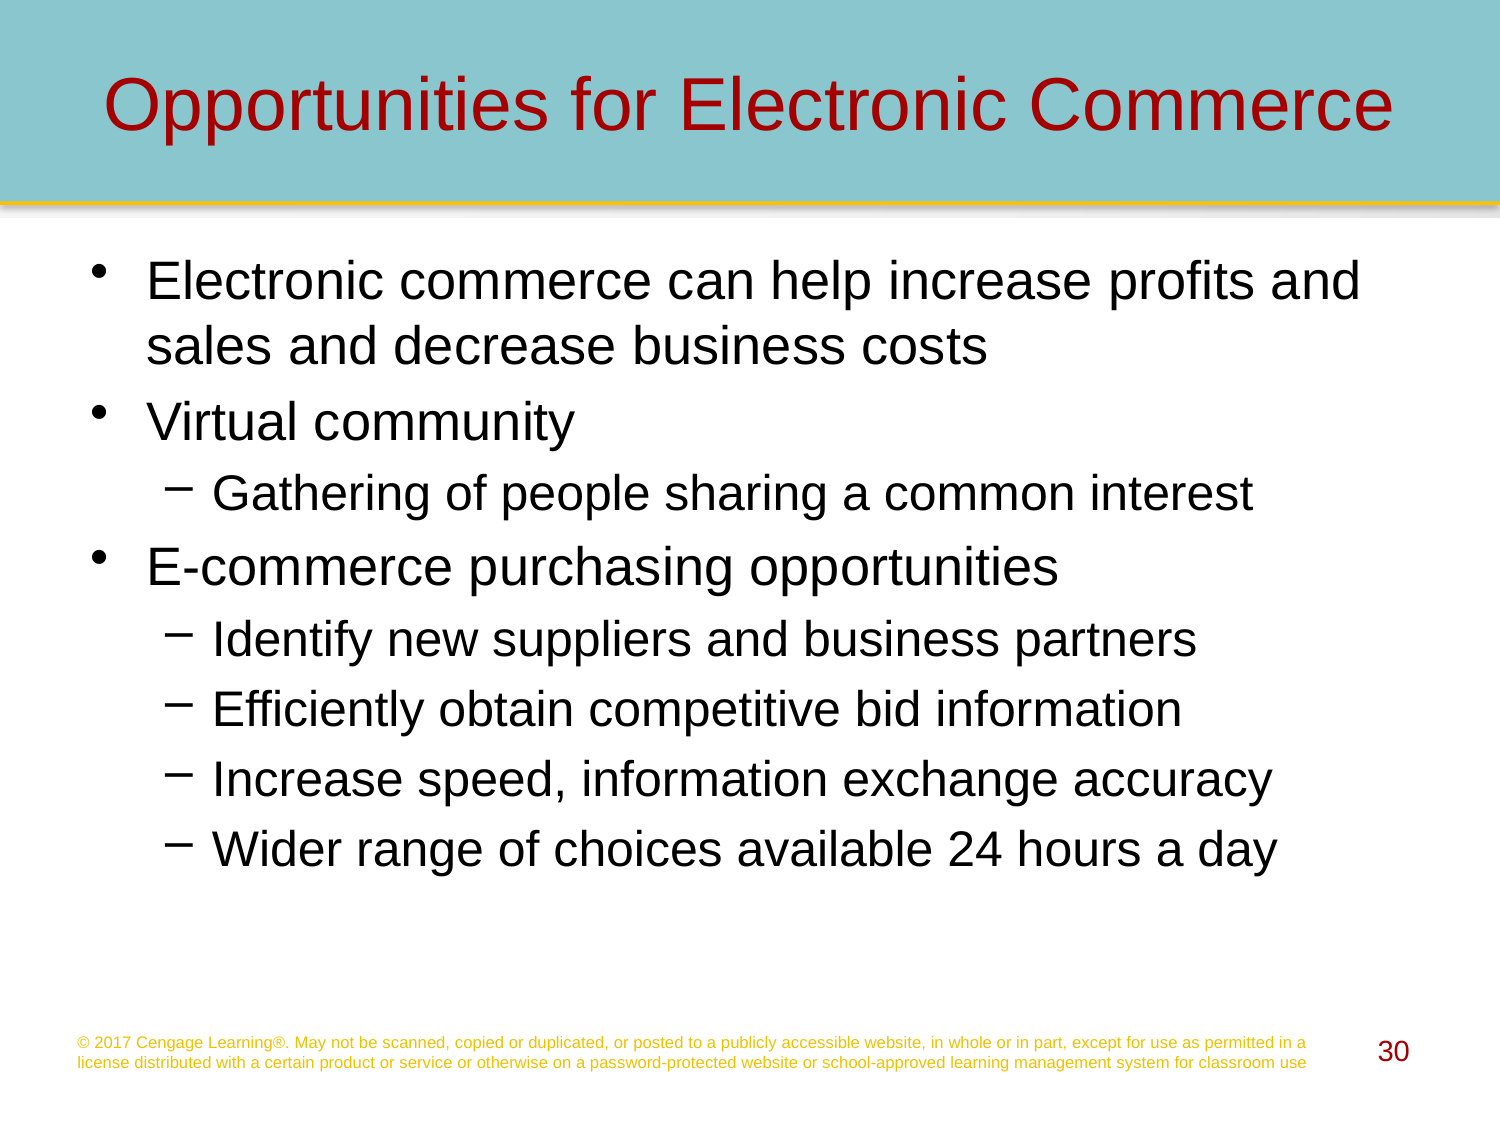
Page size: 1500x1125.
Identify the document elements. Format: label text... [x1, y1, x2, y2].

slide_number 30 [1074, 1024, 1426, 1103]
footer © 2017 Cengage Learning®. May not be scanned, copied or duplicated, or posted to a publicly accessible website, in whole or in part, except for use as permitted in a license distributed with a certain product or service or otherwise on a password-protected website or school-approved learning management system for classroom use [62, 1024, 1074, 1103]
title Opportunities for Electronic Commerce [0, 0, 1500, 202]
list Electronic commerce can help increase profits and sales and decrease business costs Virtual community Gathering of people sharing a common interest E-commerce purchasing opportunities Identify new suppliers and business partners Efficiently obtain competitive bid information Increase speed, information exchange accuracy Wider range of choices available 24 hours a day [75, 237, 1425, 1005]
